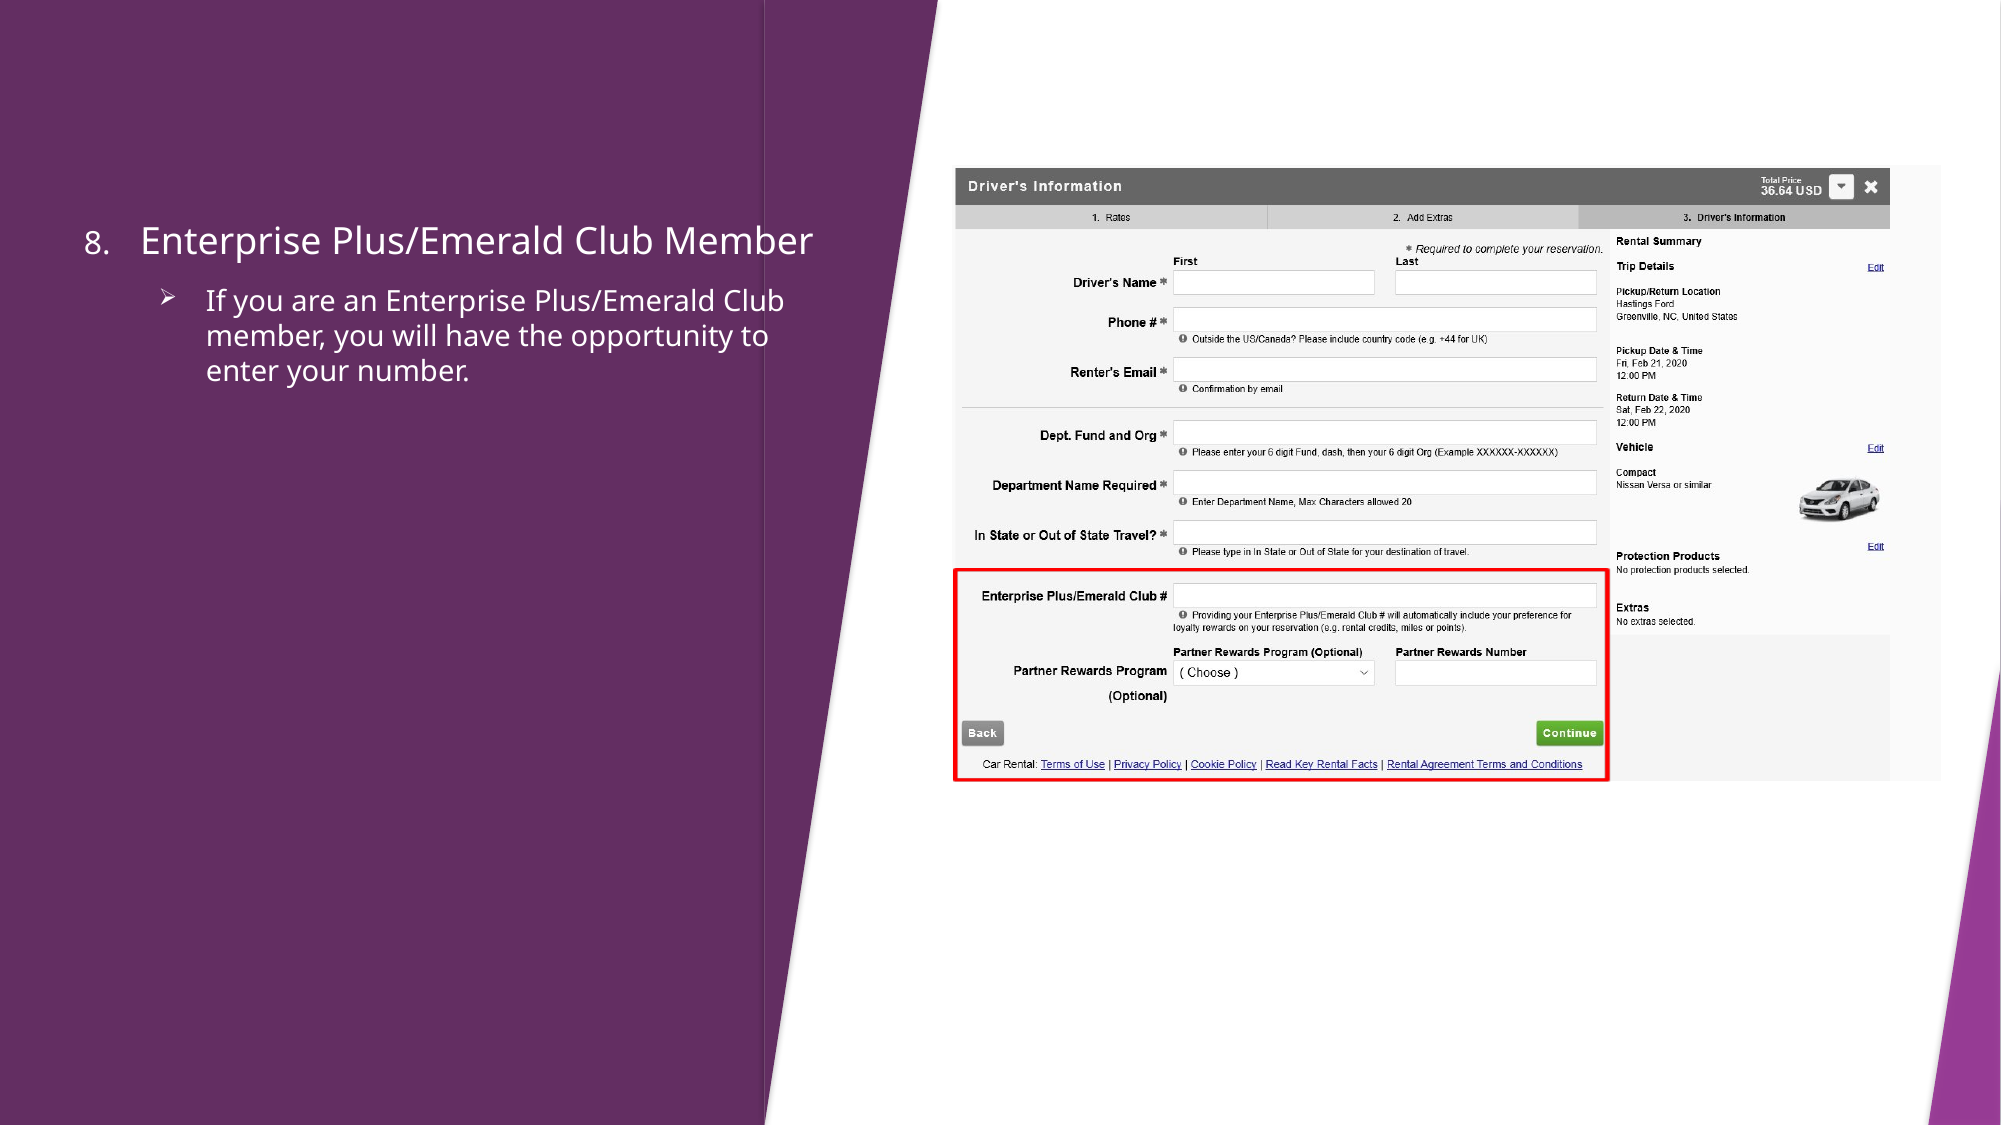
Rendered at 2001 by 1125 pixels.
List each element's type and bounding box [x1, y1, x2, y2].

text_box [0, 0, 2000, 1125]
picture [952, 165, 1941, 783]
